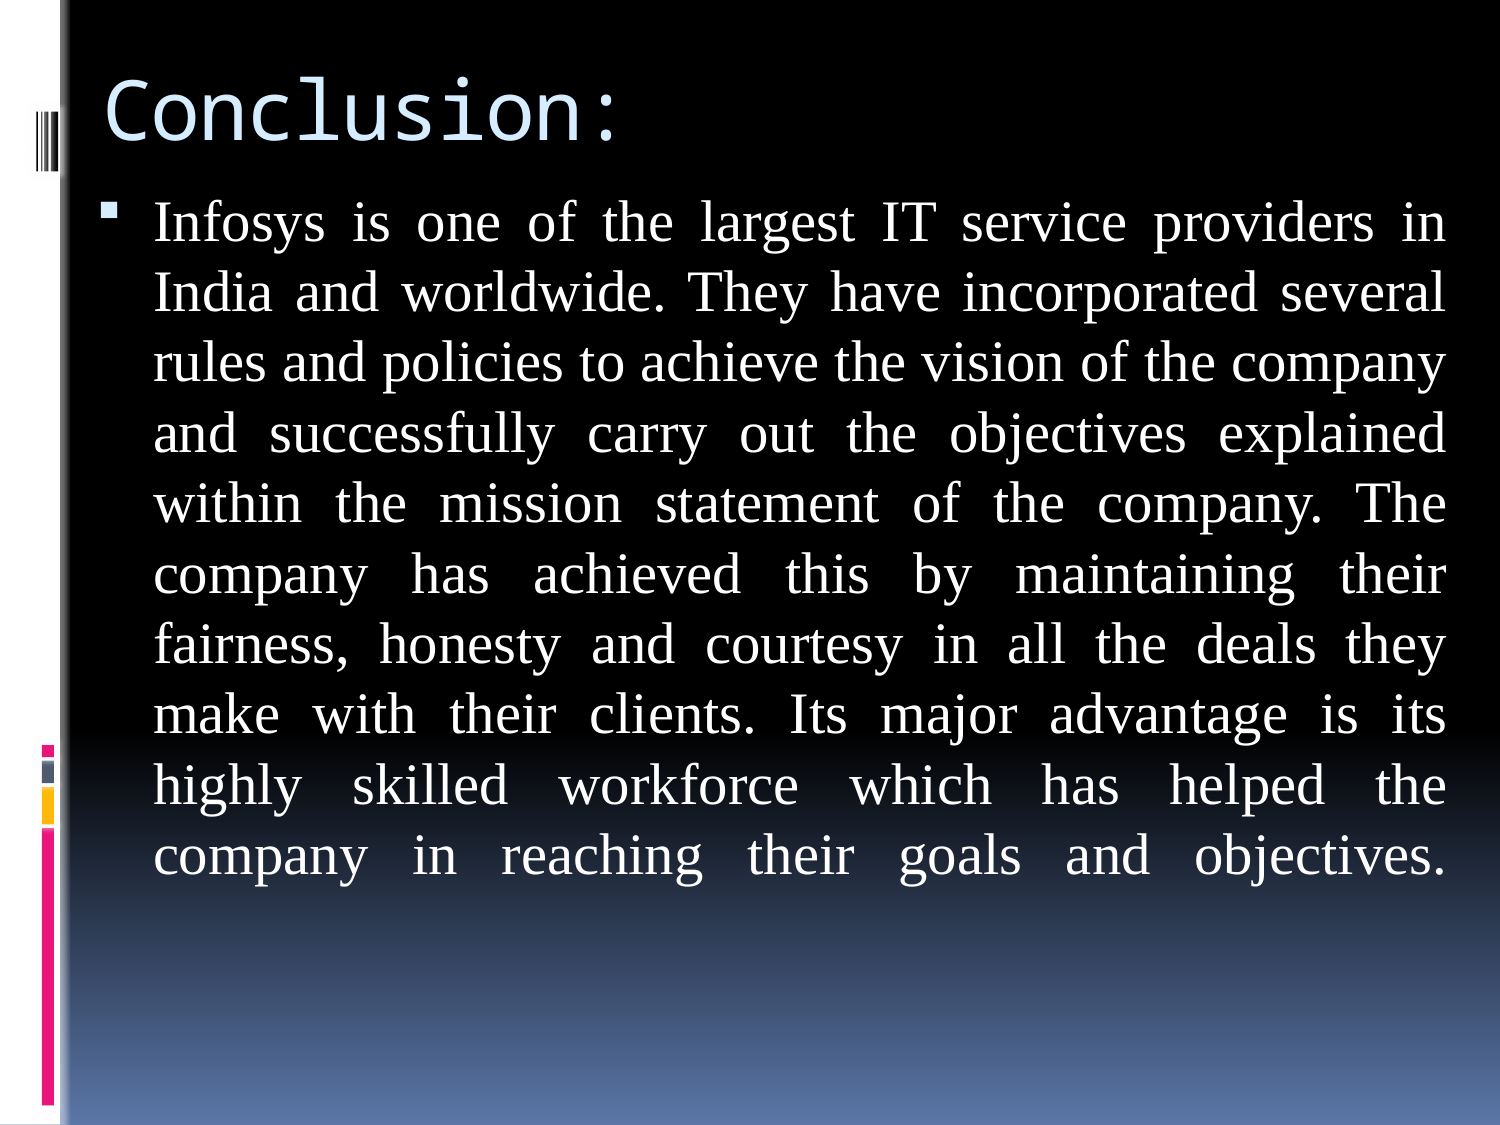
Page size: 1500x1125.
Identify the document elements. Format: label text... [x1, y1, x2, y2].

list Infosys is one of the largest IT service providers in India and worldwide. They have incorporated several rules and policies to achieve the vision of the company and successfully carry out the objectives explained within the mission statement of the company. The company has achieved this by maintaining their fairness, honesty and courtesy in all the deals they make with their clients. Its major advantage is its highly skilled workforce which has helped the company in reaching their goals and objectives. [75, 174, 1463, 1043]
title Conclusion: [87, 50, 1425, 163]
